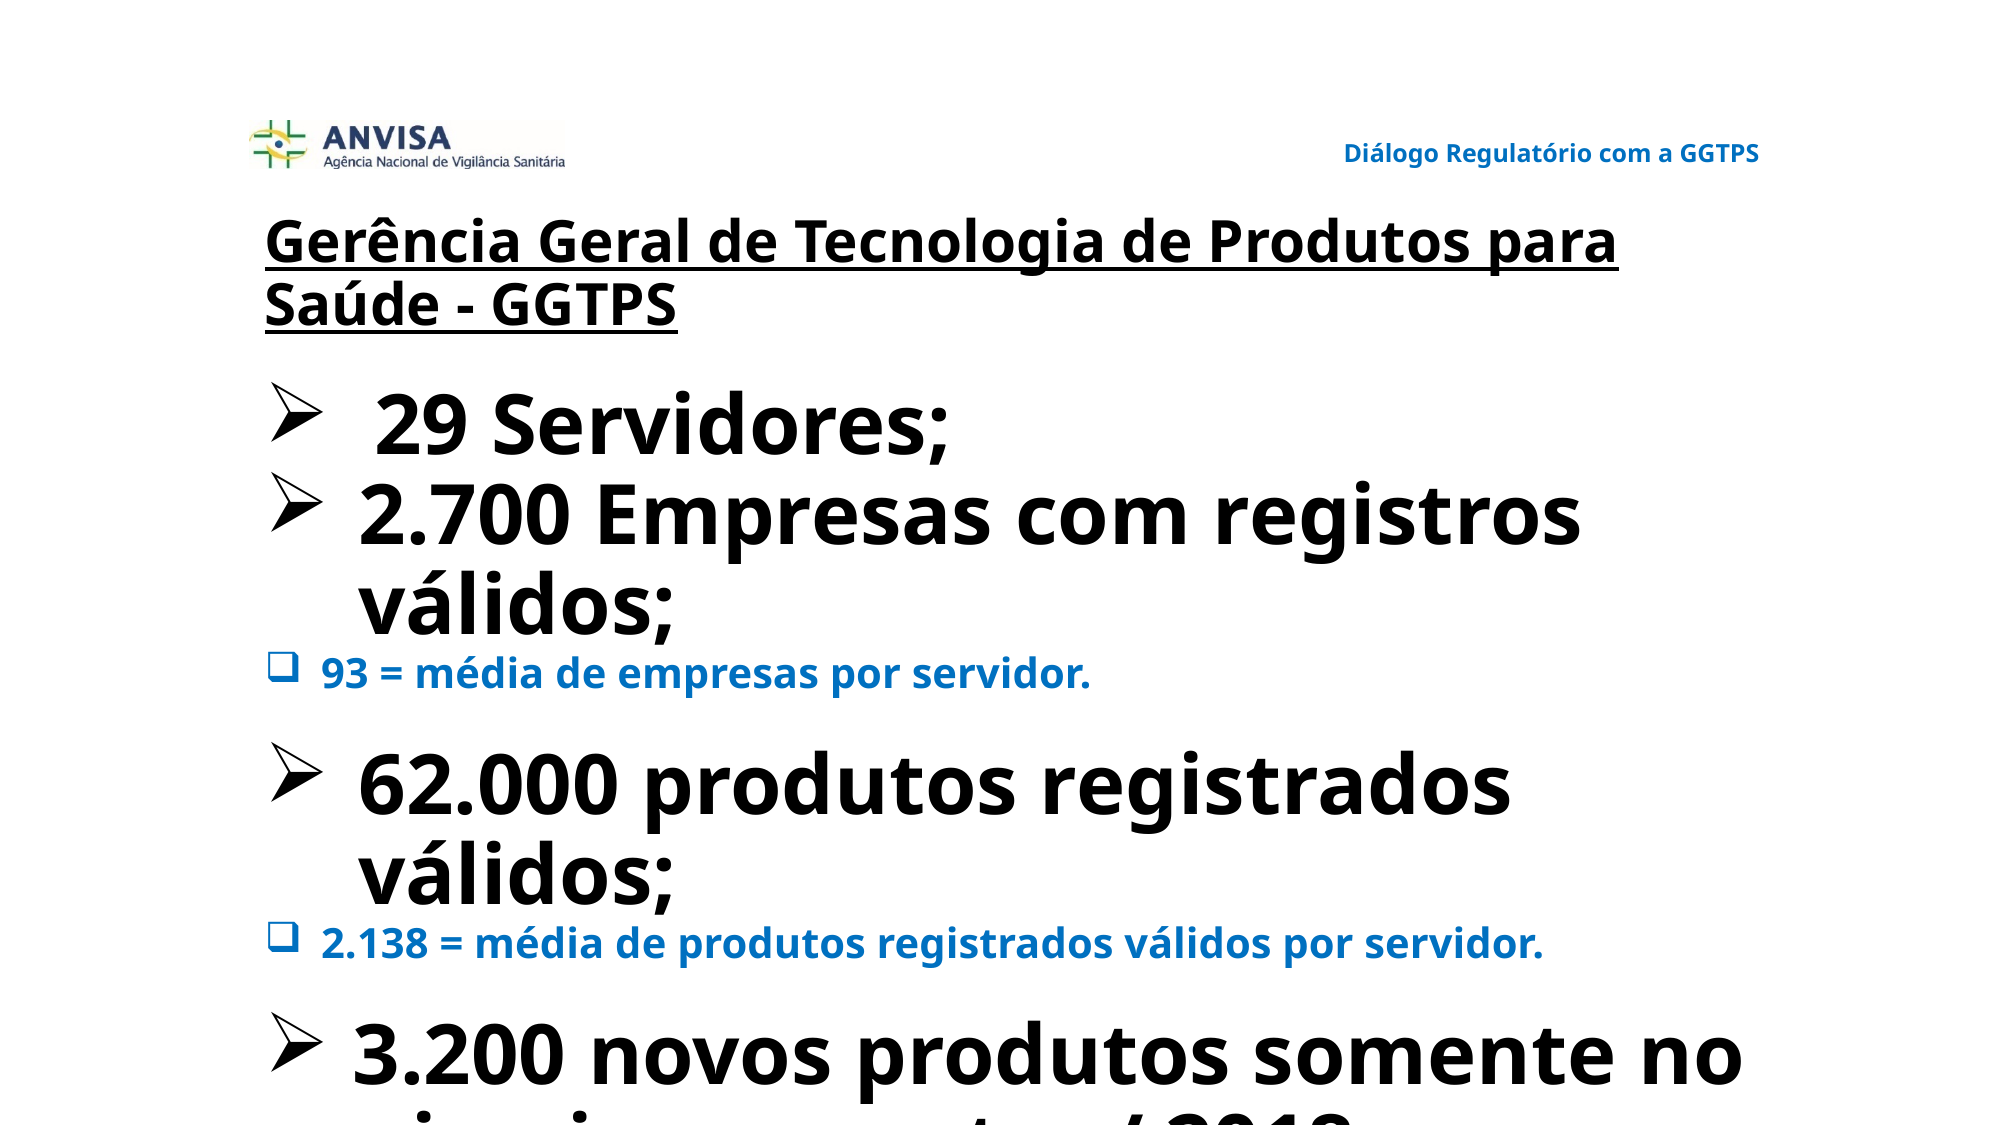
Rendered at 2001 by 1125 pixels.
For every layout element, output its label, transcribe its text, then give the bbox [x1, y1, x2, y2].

text_box Gerência Geral de Tecnologia de Produtos para Saúde - GGTPS 29 Servidores; 2.700 Empresas com registros válidos; 93 = média de empresas por servidor. 62.000 produtos registrados válidos; 2.138 = média de produtos registrados válidos por servidor. 3.200 novos produtos somente no primeiro semestre / 2018 (deferimentos) 18 = média de novos produtos analisados por servidor por dia. [249, 204, 1775, 1125]
text_box Diálogo Regulatório com a GGTPS [274, 112, 1775, 175]
picture [249, 120, 565, 169]
